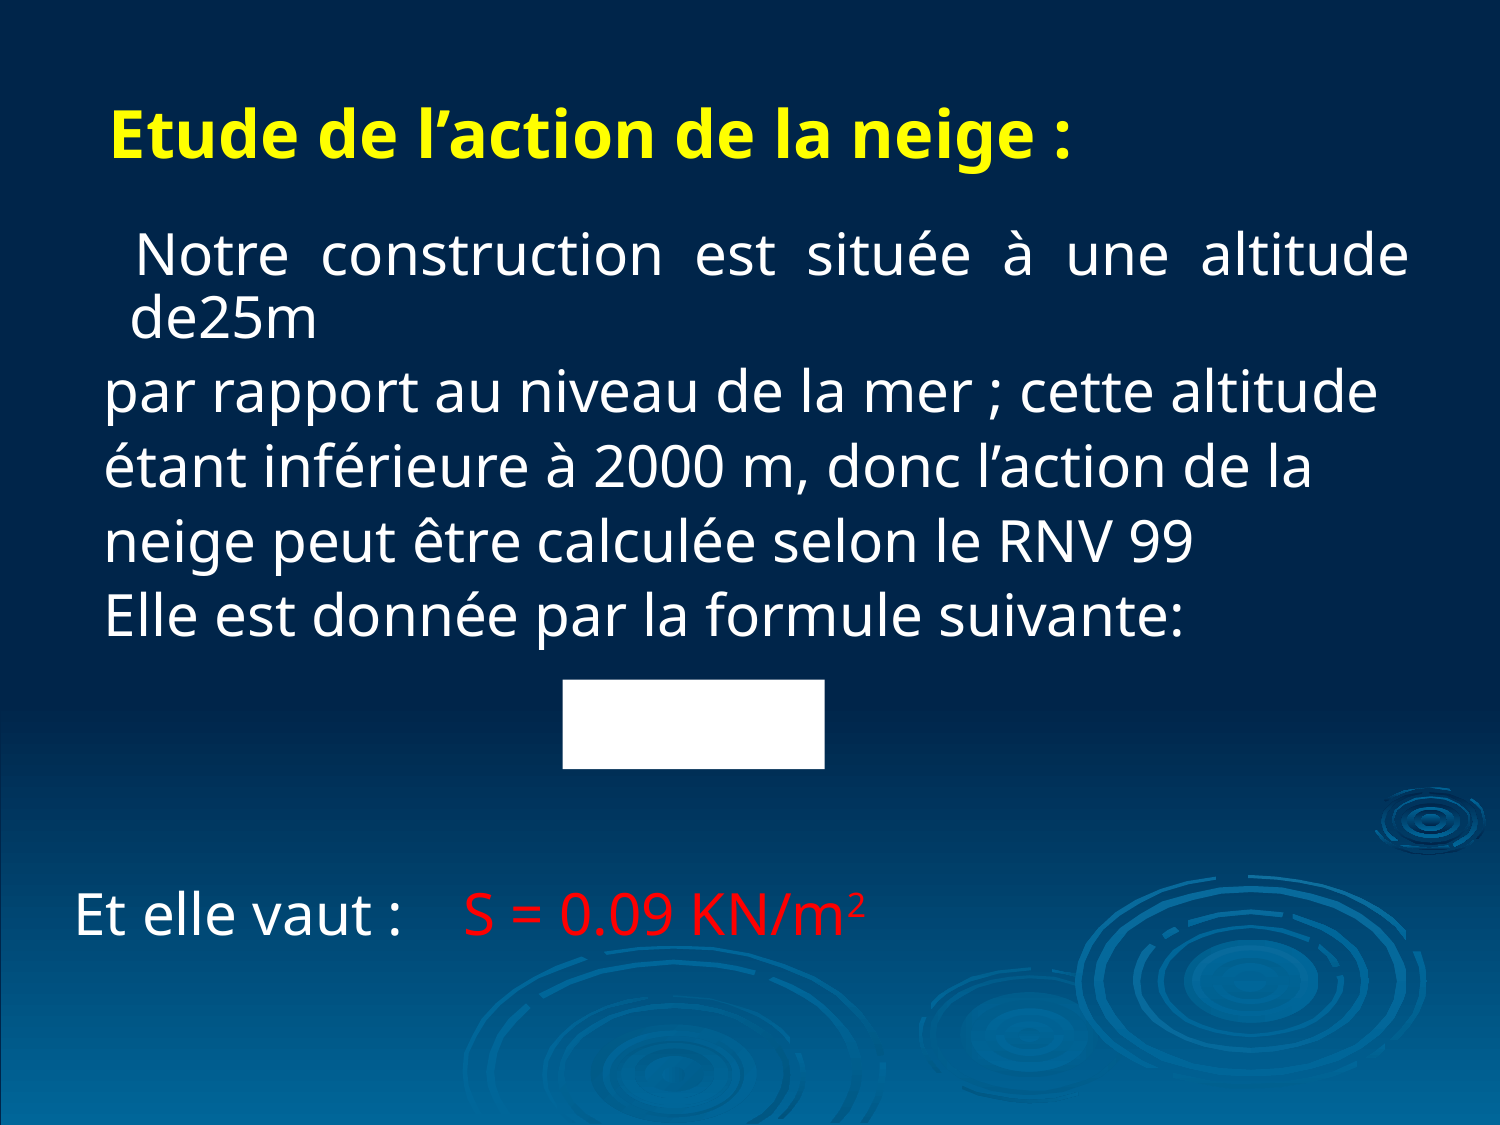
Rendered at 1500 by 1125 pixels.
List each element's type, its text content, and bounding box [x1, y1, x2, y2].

text_box Etude de l’action de la neige : [93, 70, 1444, 188]
text_box [562, 679, 825, 770]
list Notre construction est située à une altitude de25m par rapport au niveau de la mer ; cette altitude étant inférieure à 2000 m, donc l’action de la neige peut être calculée selon le RNV 99 Elle est donnée par la formule suivante: Et elle vaut : S = 0.09 KN/m2 [58, 217, 1426, 1024]
